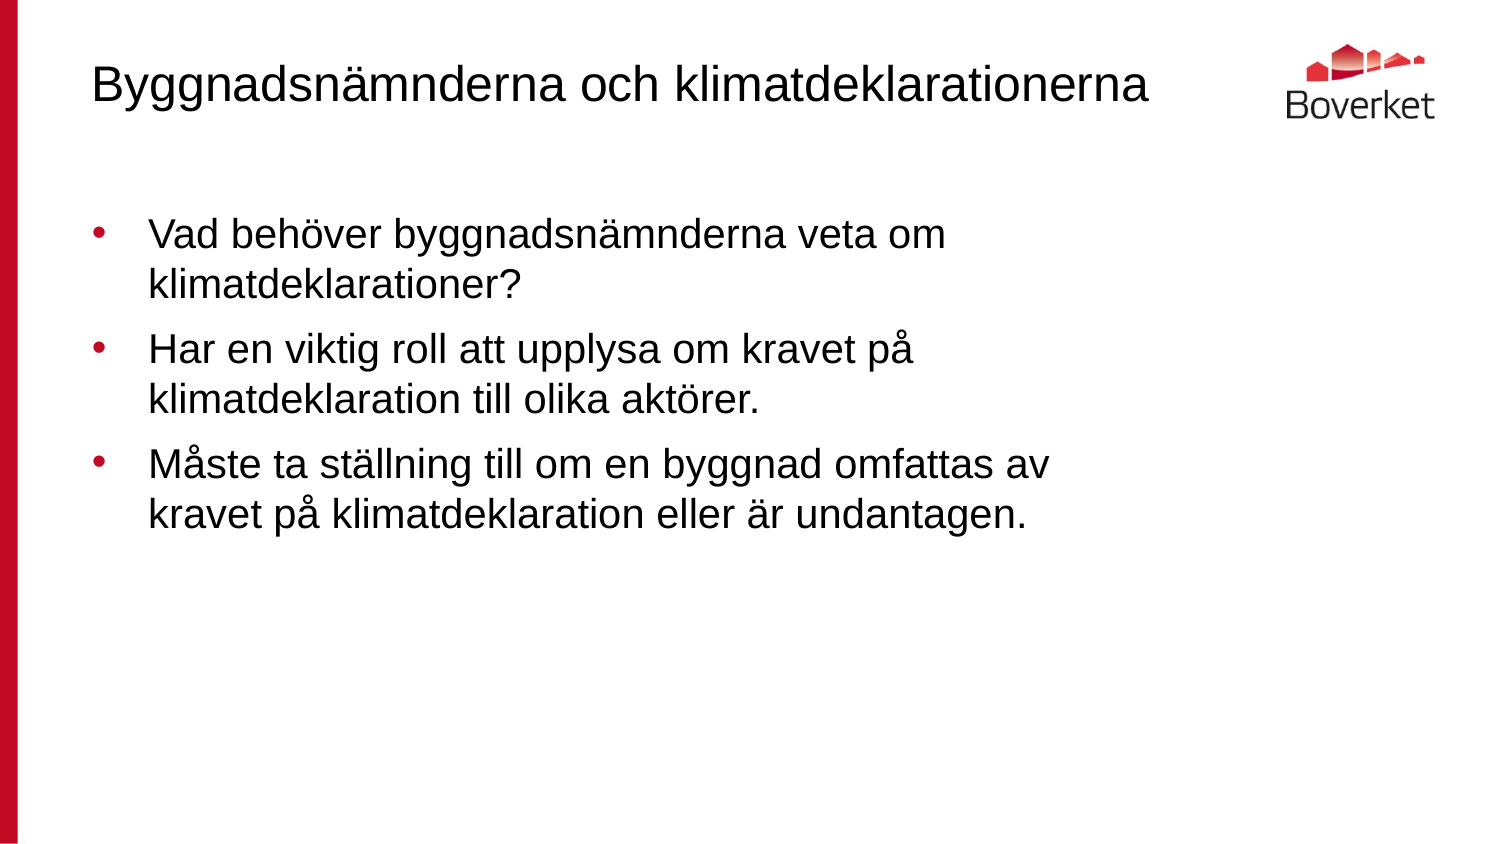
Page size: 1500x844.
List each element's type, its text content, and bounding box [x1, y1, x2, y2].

title Byggnadsnämnderna och klimatdeklarationerna [76, 44, 1170, 178]
picture [1287, 44, 1435, 119]
list Vad behöver byggnadsnämnderna veta om klimatdeklarationer? Har en viktig roll att upplysa om kravet på klimatdeklaration till olika aktörer. Måste ta ställning till om en byggnad omfattas av kravet på klimatdeklaration eller är undantagen. [76, 199, 1170, 753]
